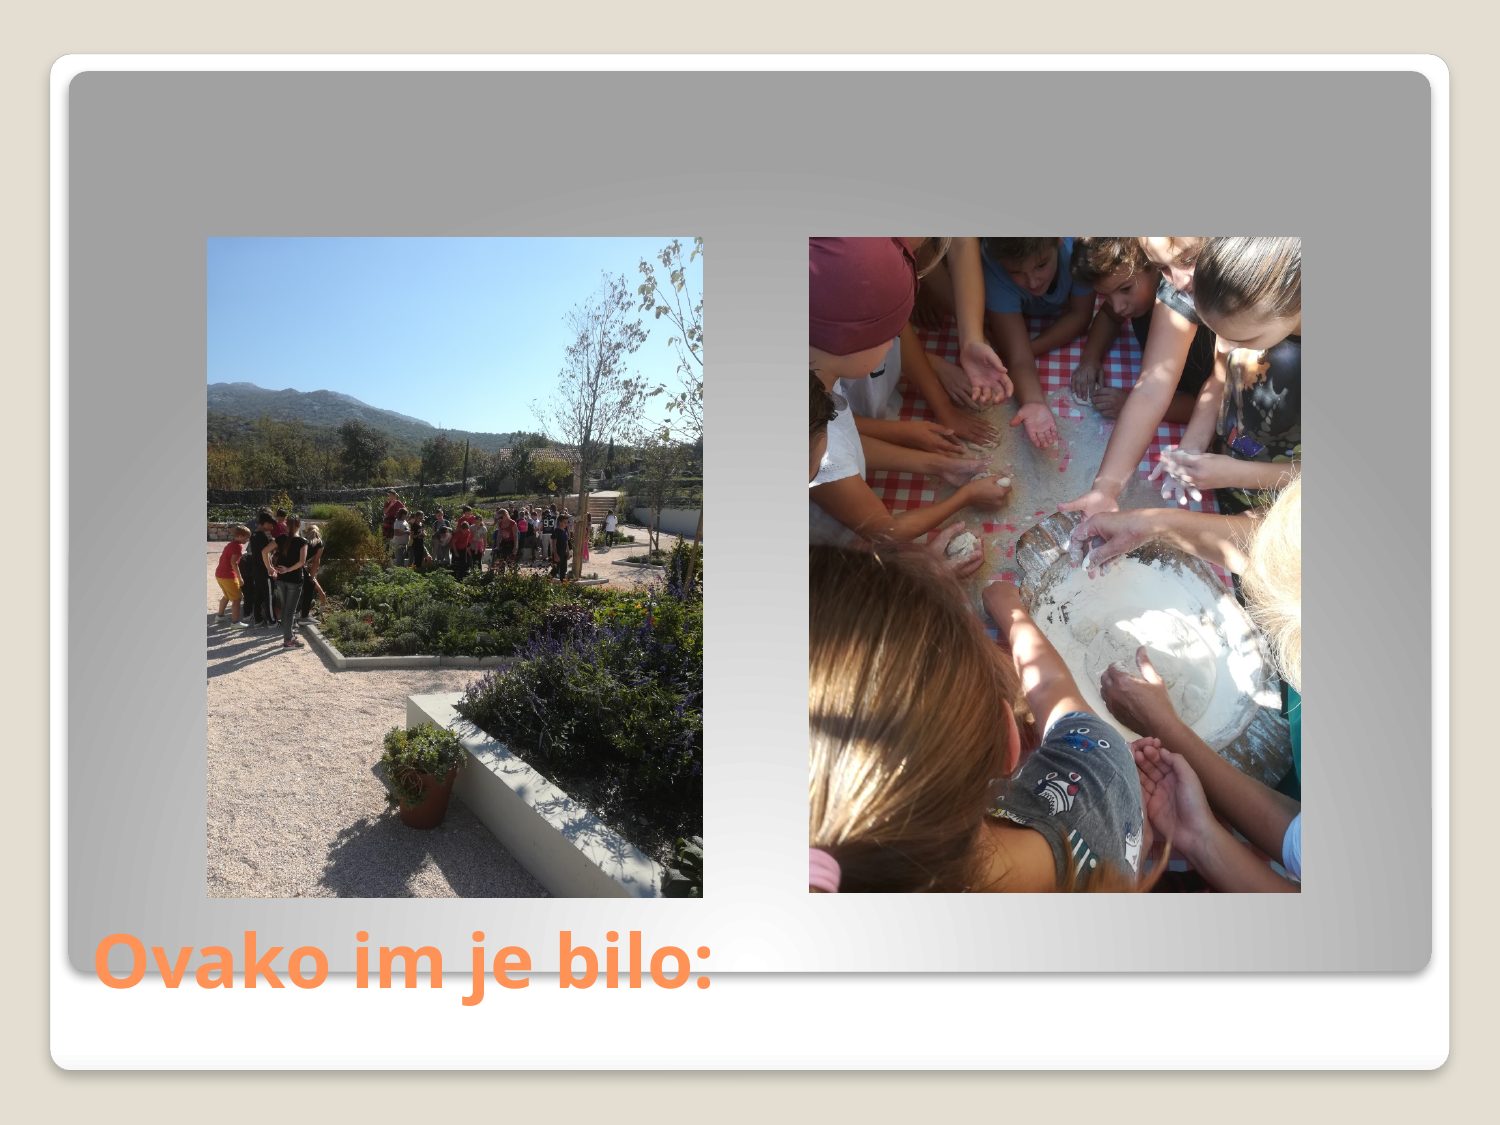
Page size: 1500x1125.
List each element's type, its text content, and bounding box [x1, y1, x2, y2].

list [207, 237, 703, 899]
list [808, 237, 1301, 893]
title Ovako im je bilo: [76, 817, 1425, 1012]
